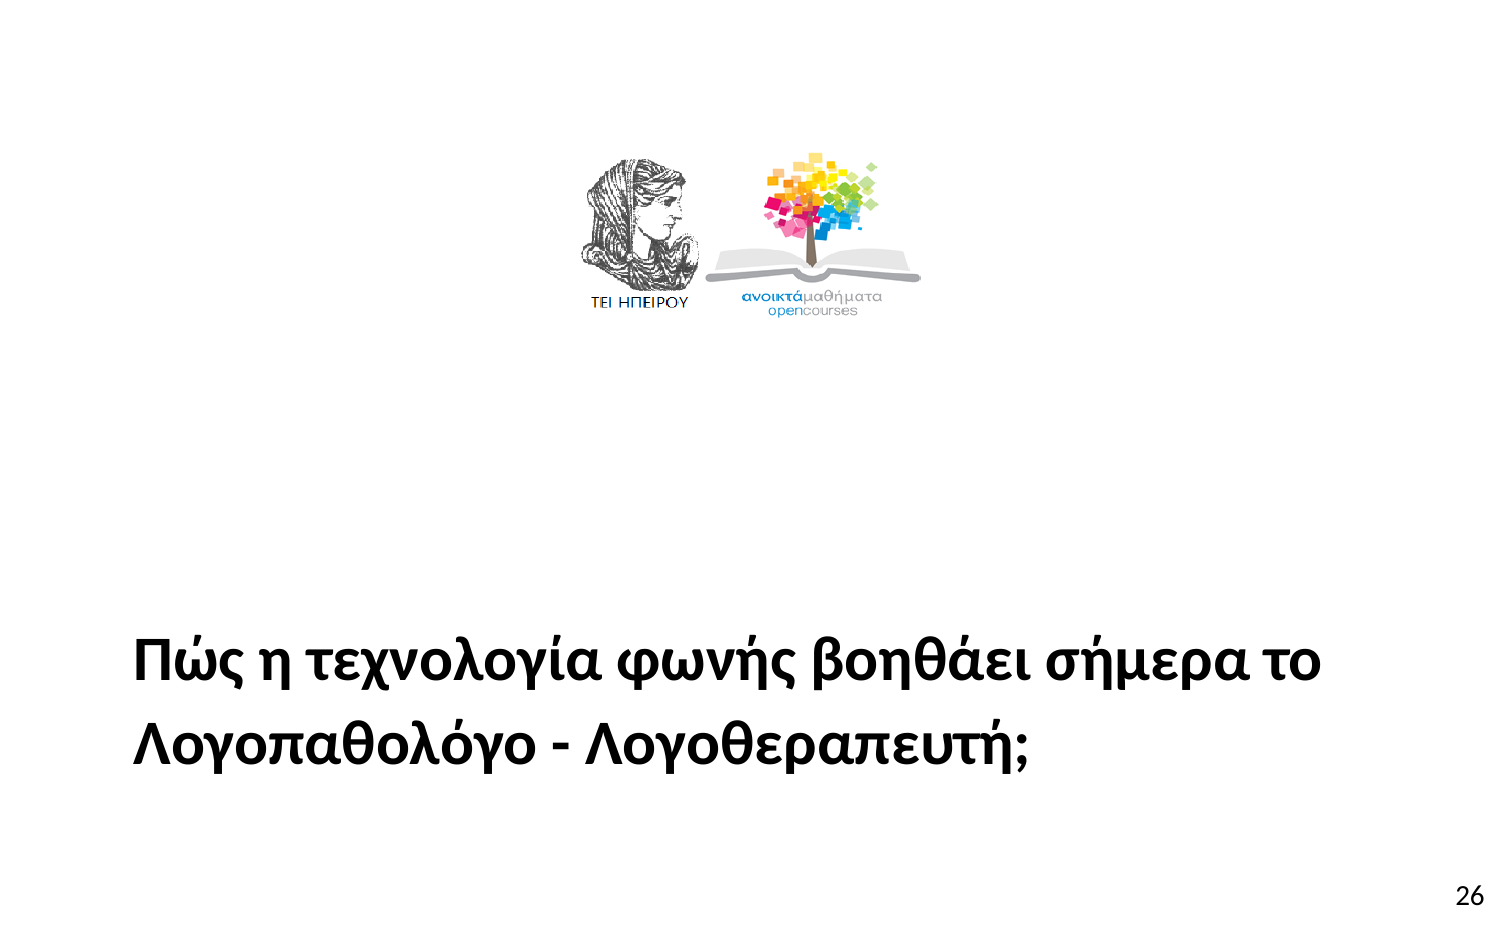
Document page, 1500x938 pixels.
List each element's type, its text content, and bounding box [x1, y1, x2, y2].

title Πώς η τεχνολογία φωνής βοηθάει σήμερα το Λογοπαθολόγο - Λογοθεραπευτή; [118, 602, 1394, 789]
slide_number 26 [1149, 868, 1500, 919]
picture [568, 149, 932, 319]
